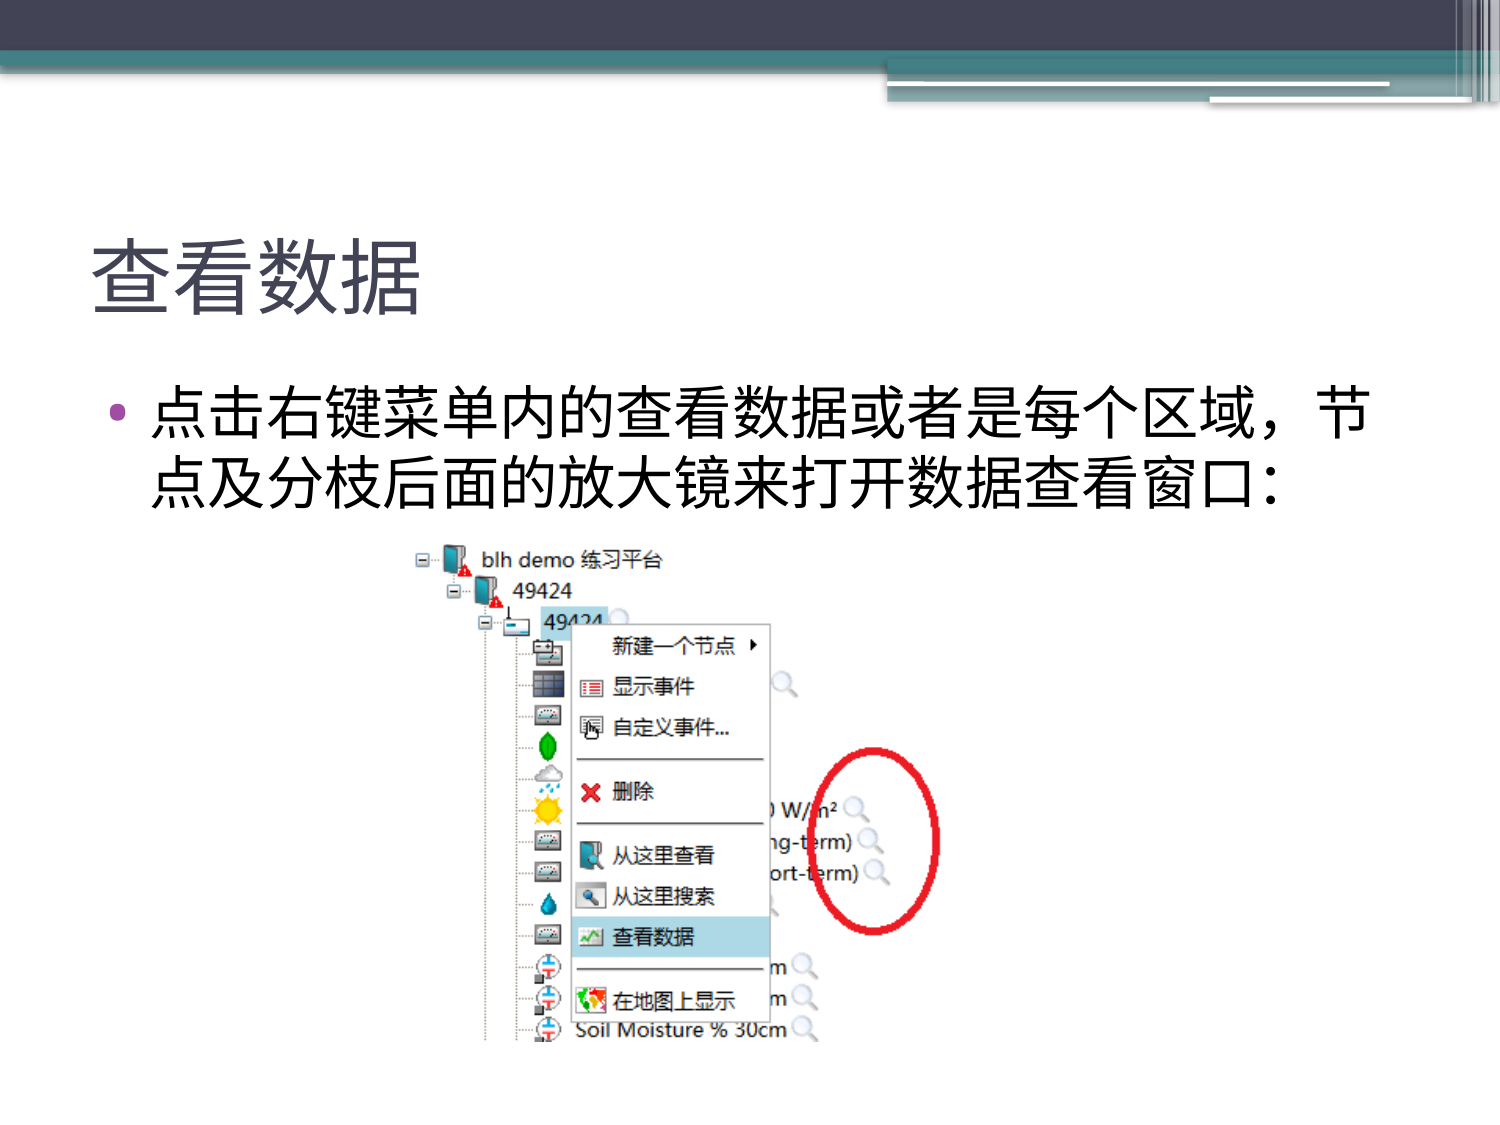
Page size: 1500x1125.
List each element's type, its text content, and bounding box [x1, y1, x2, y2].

title 查看数据 [75, 187, 1425, 363]
picture [408, 544, 1078, 1042]
list 点击右键菜单内的查看数据或者是每个区域，节点及分枝后面的放大镜来打开数据查看窗口： [75, 368, 1425, 1079]
